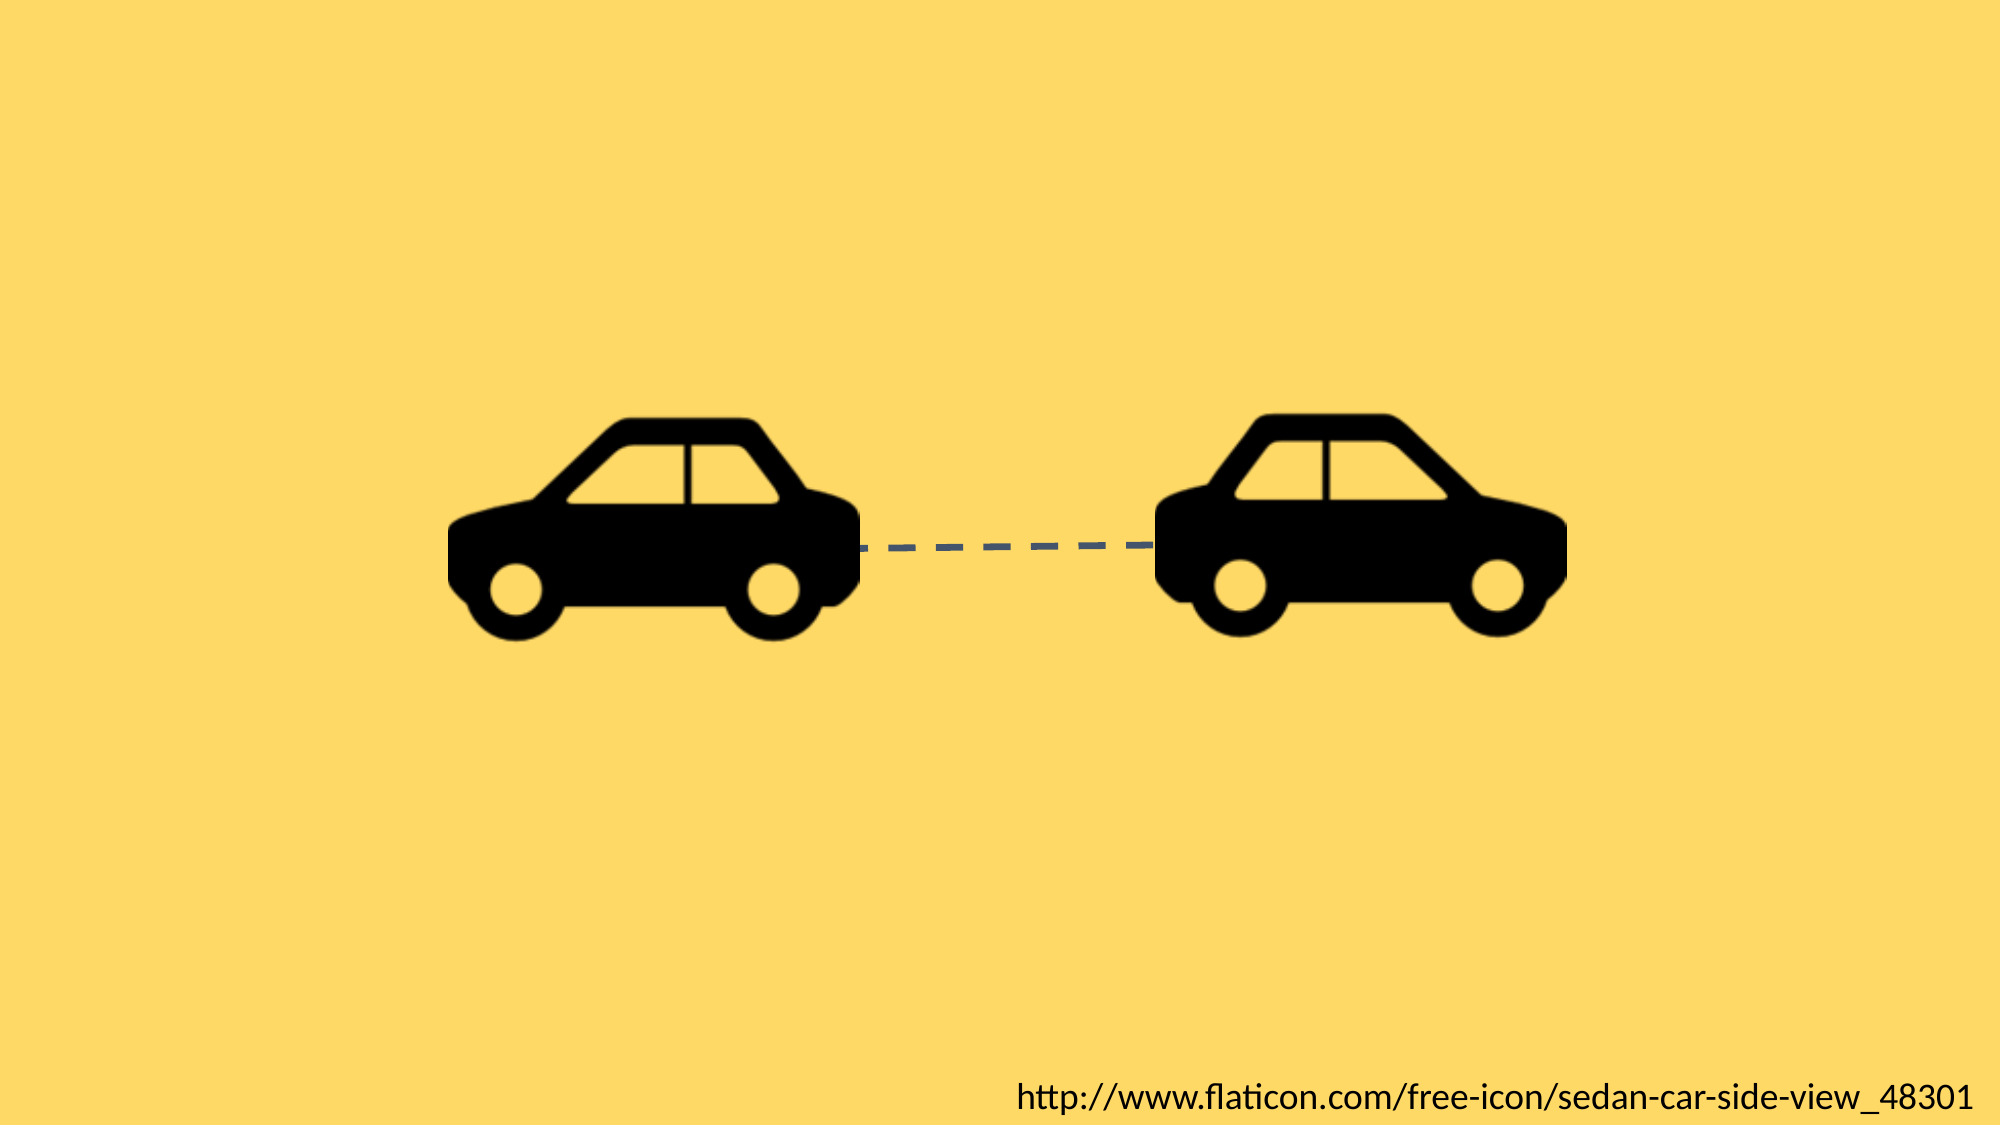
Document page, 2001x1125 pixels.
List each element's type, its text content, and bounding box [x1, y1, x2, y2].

text_box http://www.flaticon.com/free-icon/sedan-car-side-view_48301 [1001, 1064, 2000, 1125]
picture [1155, 320, 1568, 732]
picture [448, 324, 860, 736]
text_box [860, 544, 1155, 549]
